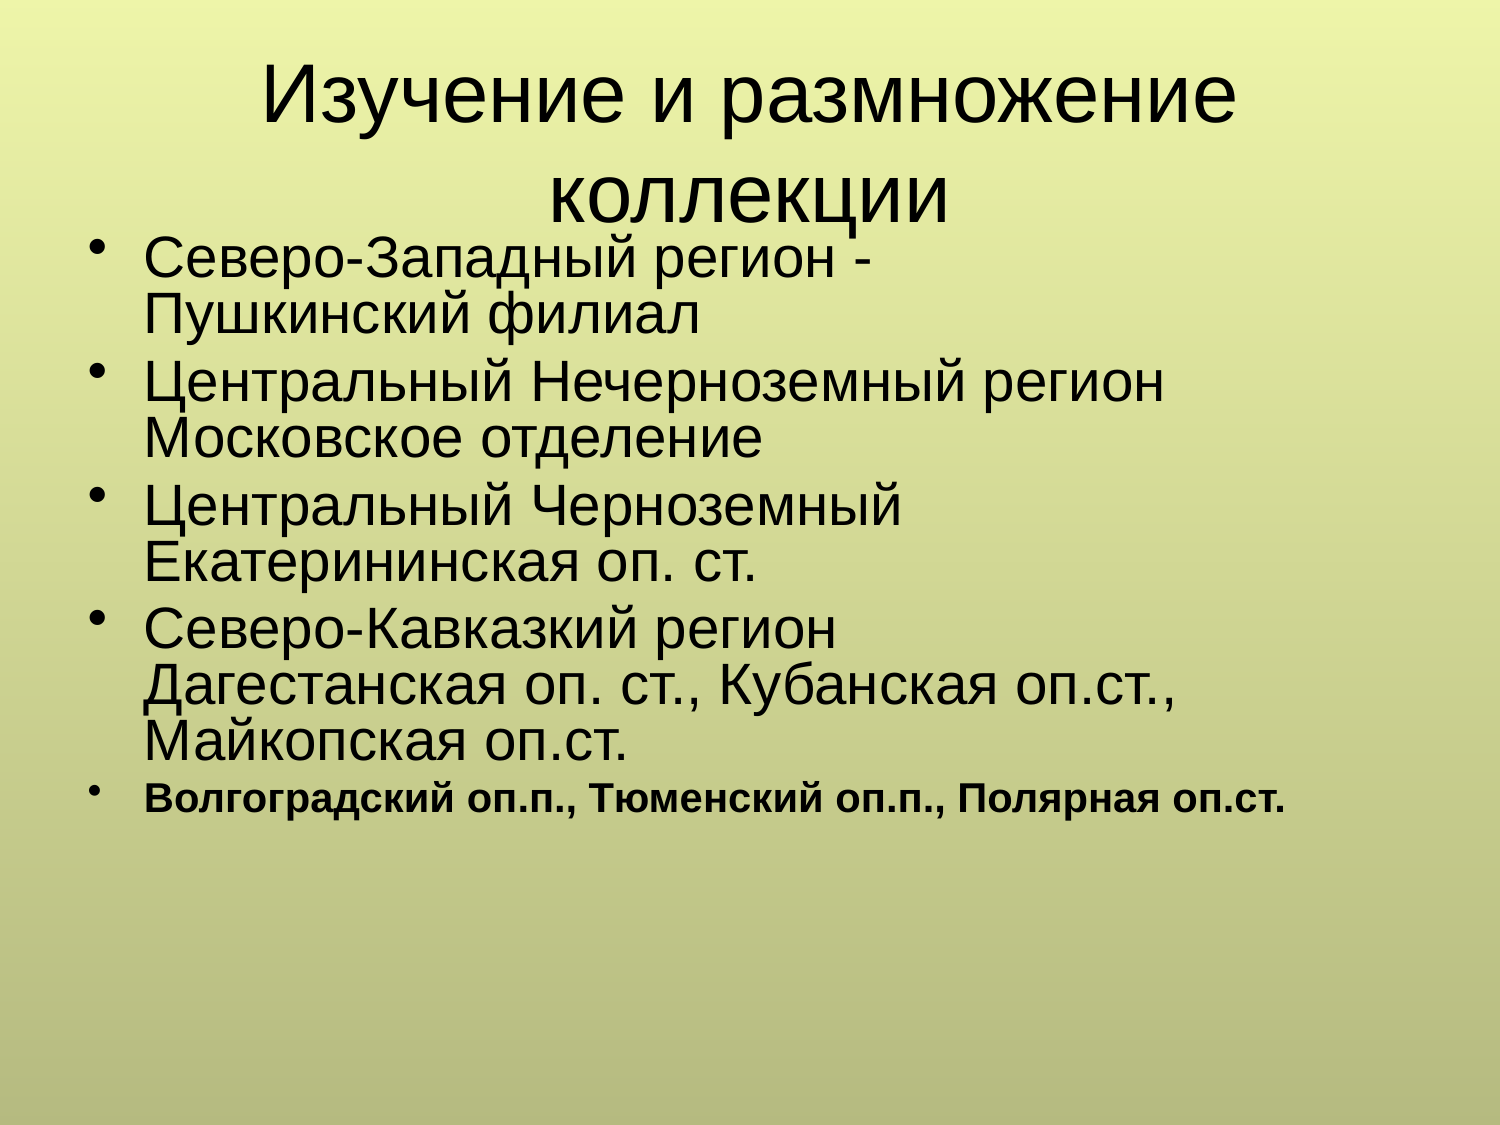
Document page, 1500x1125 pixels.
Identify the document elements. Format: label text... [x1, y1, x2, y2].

title Изучение и размножение коллекции [75, 45, 1425, 233]
list Северо-Западный регион - Пушкинский филиал Центральный Нечерноземный регион Московское отделение Центральный Черноземный Екатерининская оп. ст. Северо-Кавказкий регион Дагестанская оп. ст., Кубанская оп.ст., Майкопская оп.ст. Волгоградский оп.п., Тюменский оп.п., Полярная оп.ст. [72, 225, 1423, 1025]
